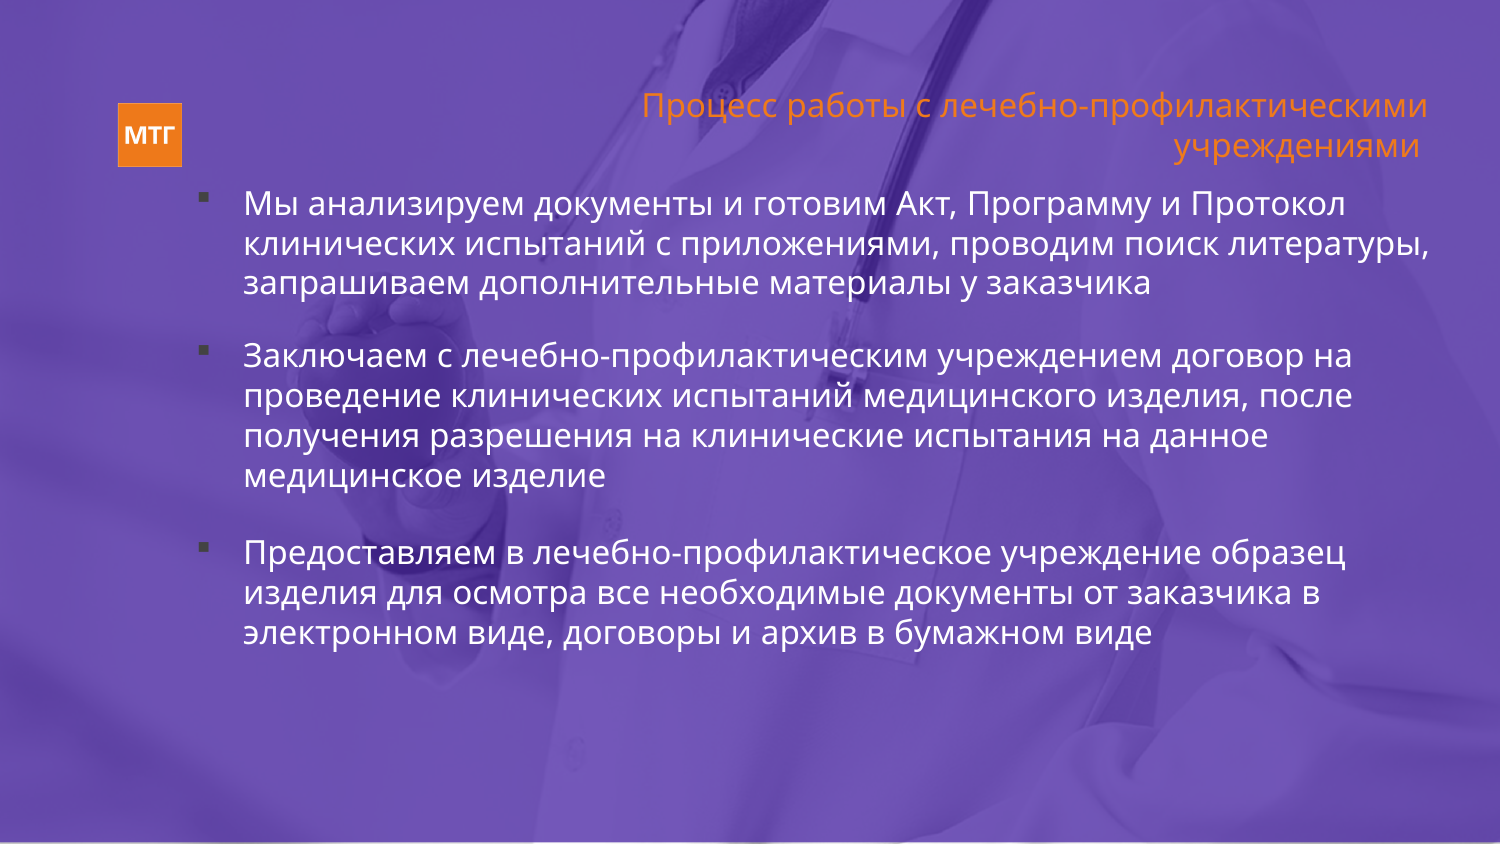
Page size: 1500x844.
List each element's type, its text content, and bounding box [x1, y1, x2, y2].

text_box Процесс работы с лечебно-профилактическими учреждениями [383, 69, 1445, 166]
text_box Предоставляем в лечебно-профилактическое учреждение образец изделия для осмотра все необходимые документы от заказчика в электронном виде, договоры и архив в бумажном виде [181, 516, 1495, 669]
picture [117, 103, 182, 168]
text_box Заключаем с лечебно-профилактическим учреждением договор на проведение клинических испытаний медицинского изделия, после получения разрешения на клинические испытания на данное медицинское изделие [181, 319, 1495, 516]
text_box Мы анализируем документы и готовим Акт, Программу и Протокол клинических испытаний с приложениями, проводим поиск литературы, запрашиваем дополнительные материалы у заказчика [181, 166, 1495, 319]
